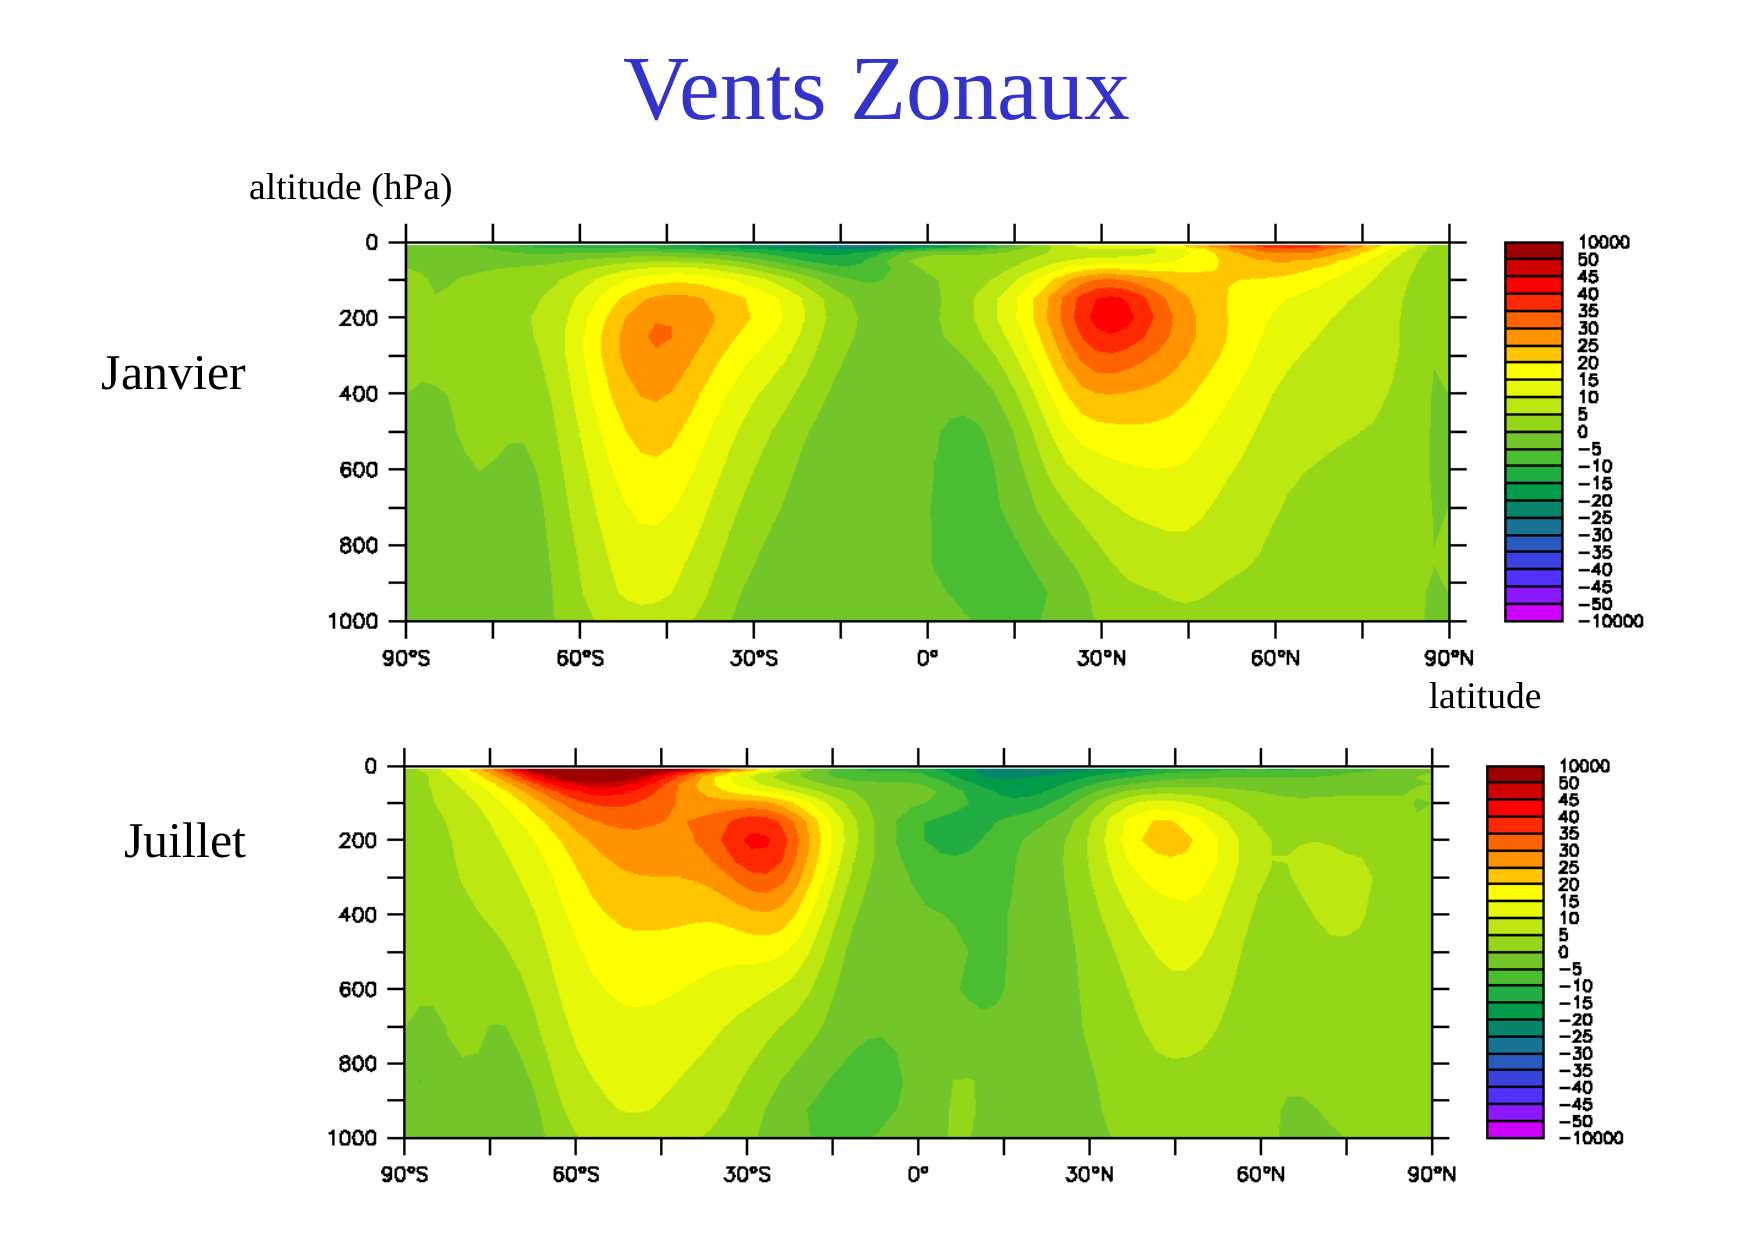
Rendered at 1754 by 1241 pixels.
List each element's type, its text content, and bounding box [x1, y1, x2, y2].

text_box Juillet [109, 804, 263, 877]
picture [297, 209, 1657, 680]
text_box altitude (hPa) [234, 158, 468, 216]
title Vents Zonaux [128, 0, 1627, 193]
text_box latitude [1414, 688, 1557, 725]
picture [298, 730, 1634, 1198]
text_box Janvier [86, 336, 262, 409]
